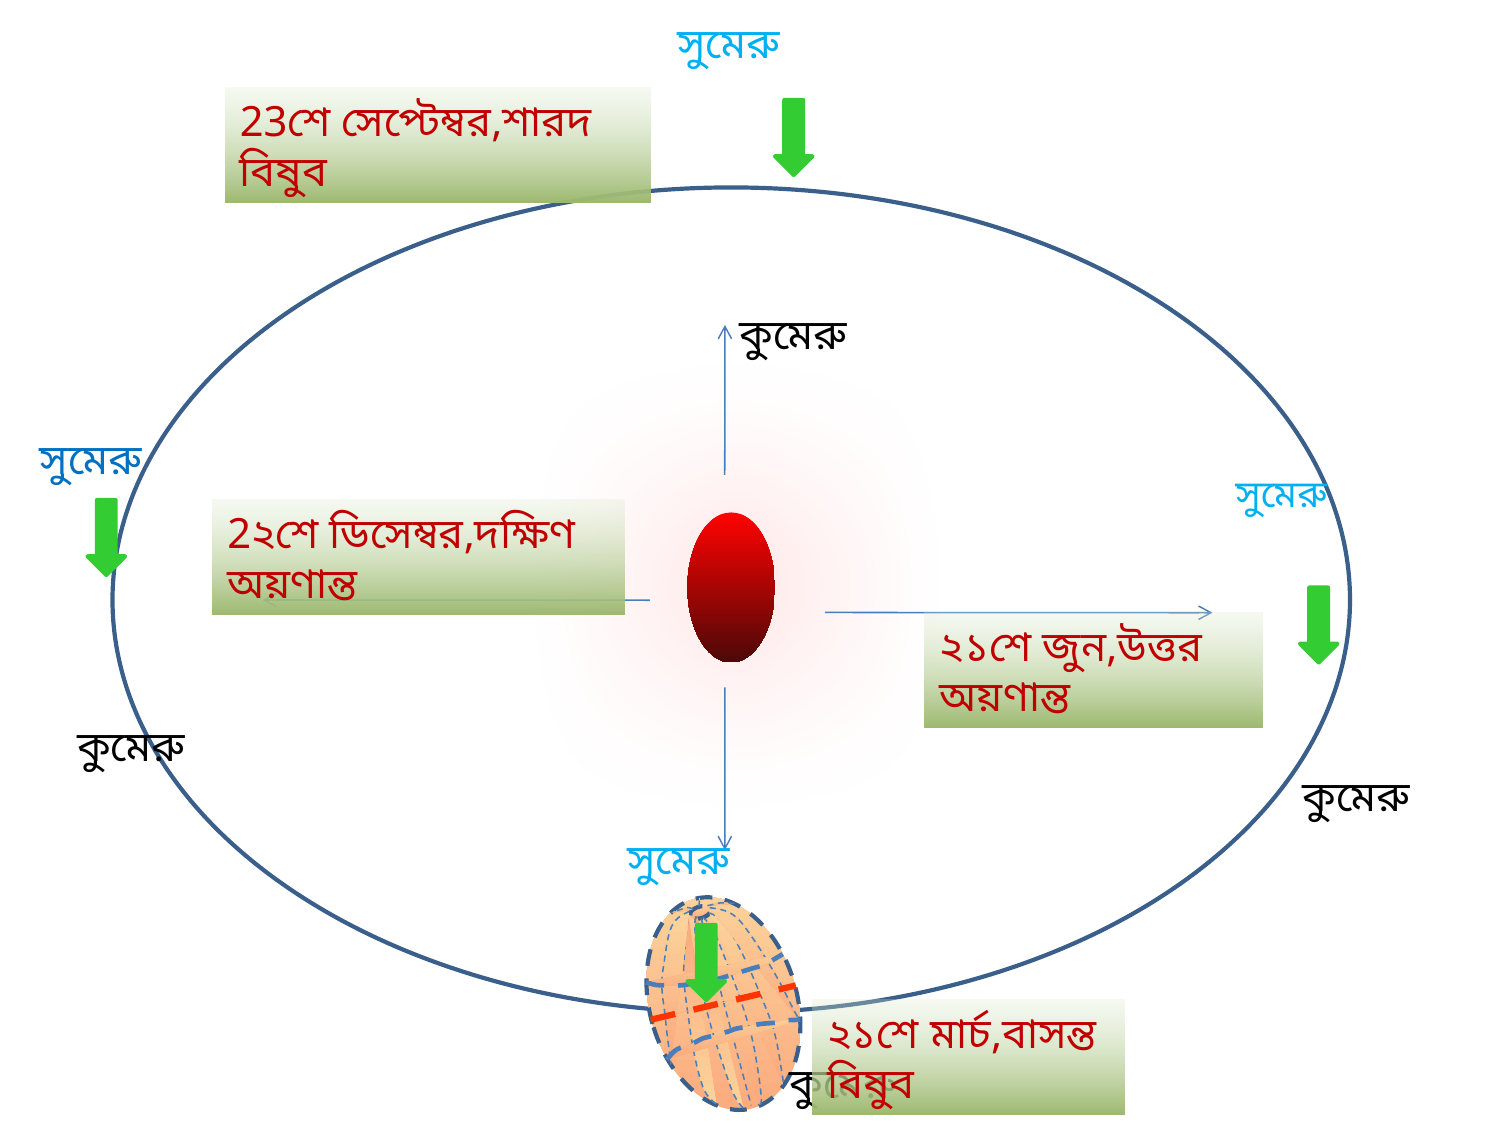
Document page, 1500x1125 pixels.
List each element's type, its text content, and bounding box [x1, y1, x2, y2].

text_box কুমেরু [724, 299, 863, 365]
text_box [170, 615, 1309, 1012]
text_box সুমেরু [24, 425, 163, 490]
text_box 23শে সেপ্টেম্বর,শারদ বিষুব [225, 87, 650, 203]
text_box কুমেরু [62, 727, 200, 778]
text_box সুমেরু [662, 9, 800, 75]
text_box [648, 894, 799, 1113]
text_box [685, 510, 778, 665]
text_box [54, 485, 212, 719]
text_box সুমেরু [612, 825, 750, 890]
text_box [163, 188, 724, 499]
text_box 2২শে ডিসেম্বর,দক্ষিণ অয়ণান্ত [215, 499, 625, 615]
text_box সুমেরু [1212, 462, 1350, 523]
text_box কুমেরু [803, 1049, 812, 1115]
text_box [660, 76, 819, 309]
text_box কুমেরু [1287, 762, 1425, 828]
text_box ২১শে মার্চ,বাসন্ত বিষুব [812, 999, 1125, 1115]
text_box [1266, 510, 1424, 744]
text_box ২১শে জুন,উত্তর অয়ণান্ত [924, 612, 1261, 728]
text_box [726, 189, 1317, 612]
